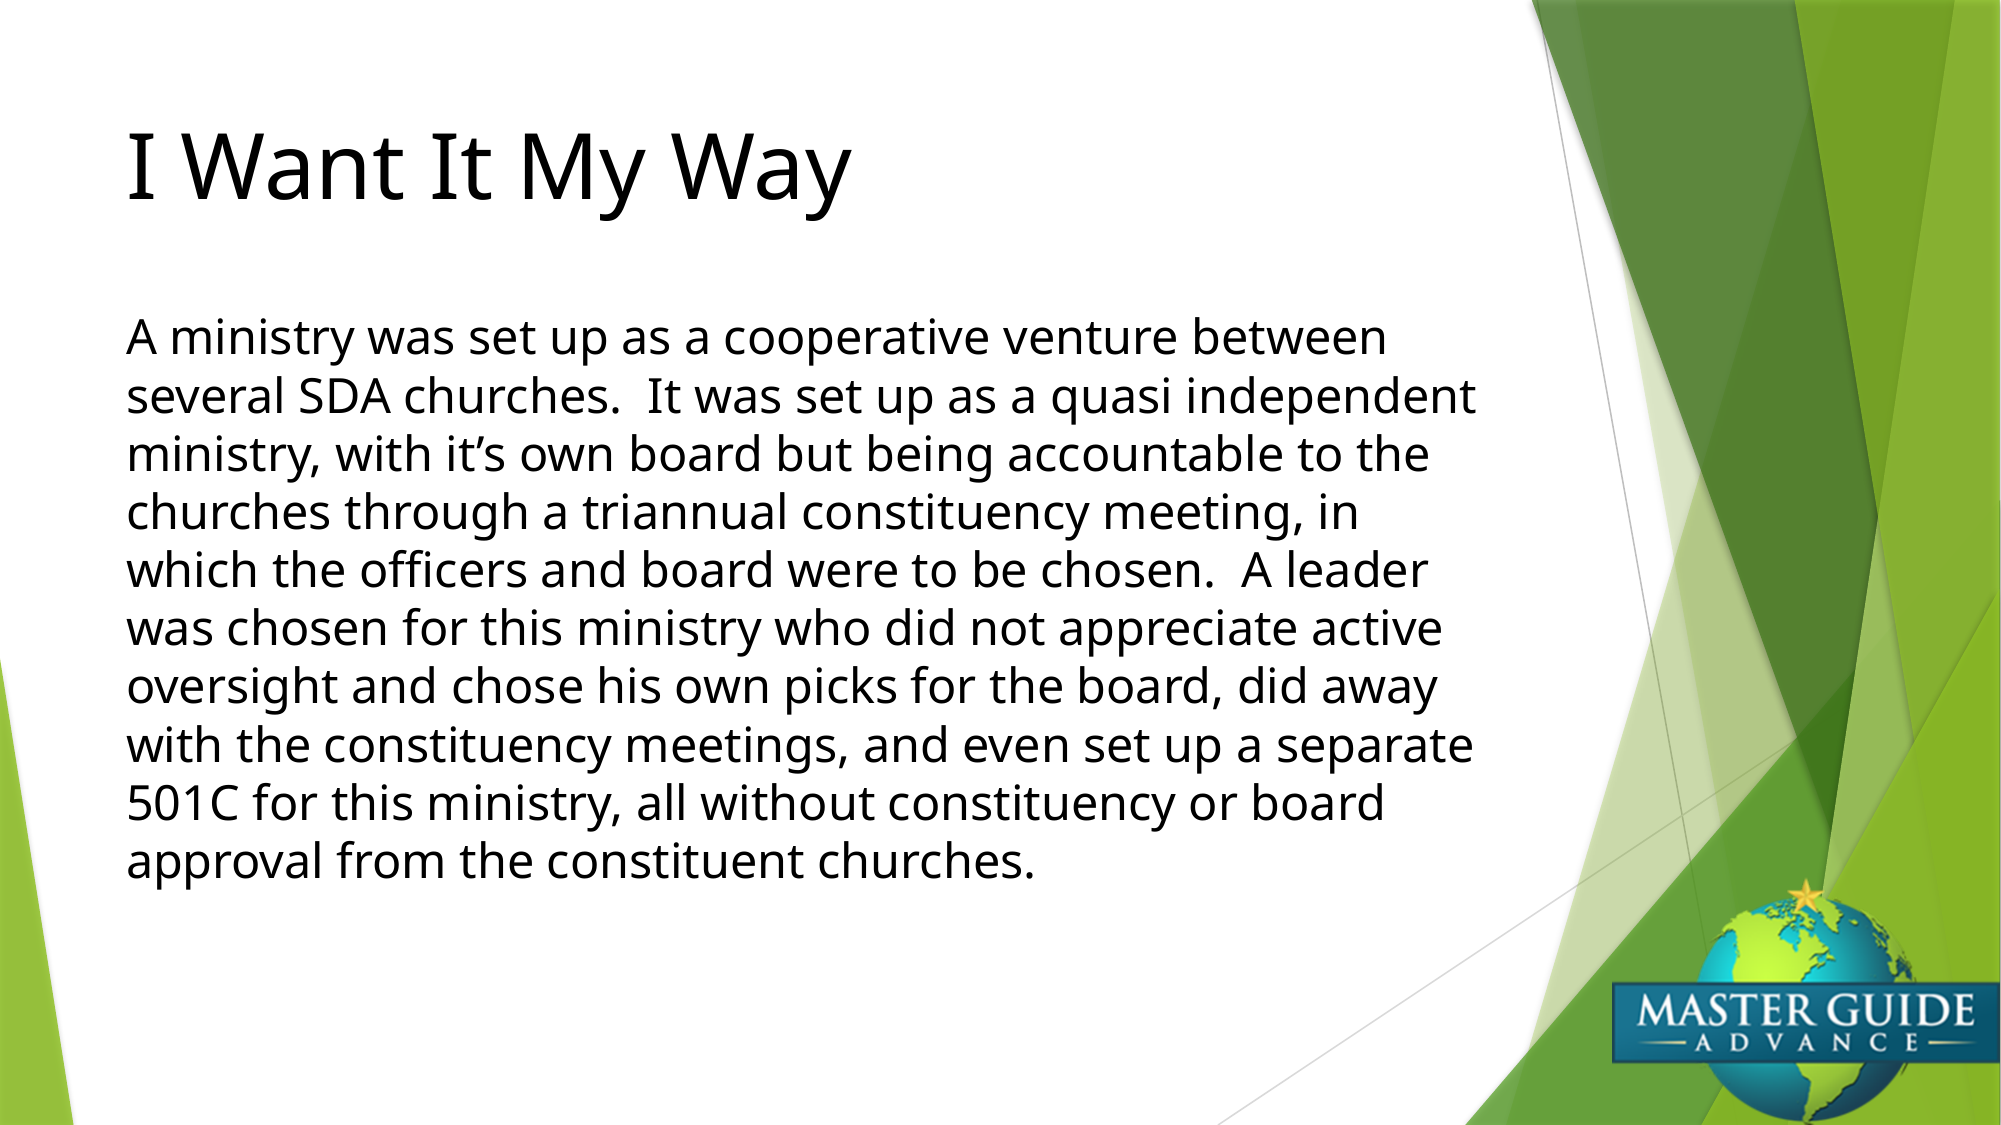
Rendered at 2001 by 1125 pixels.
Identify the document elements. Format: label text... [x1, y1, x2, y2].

picture [1612, 877, 2000, 1125]
list A ministry was set up as a cooperative venture between several SDA churches. It was set up as a quasi independent ministry, with it’s own board but being accountable to the churches through a triannual constituency meeting, in which the officers and board were to be chosen. A leader was chosen for this ministry who did not appreciate active oversight and chose his own picks for the board, did away with the constituency meetings, and even set up a separate 501C for this ministry, all without constituency or board approval from the constituent churches. [111, 298, 1522, 936]
title I Want It My Way [111, 99, 1522, 298]
